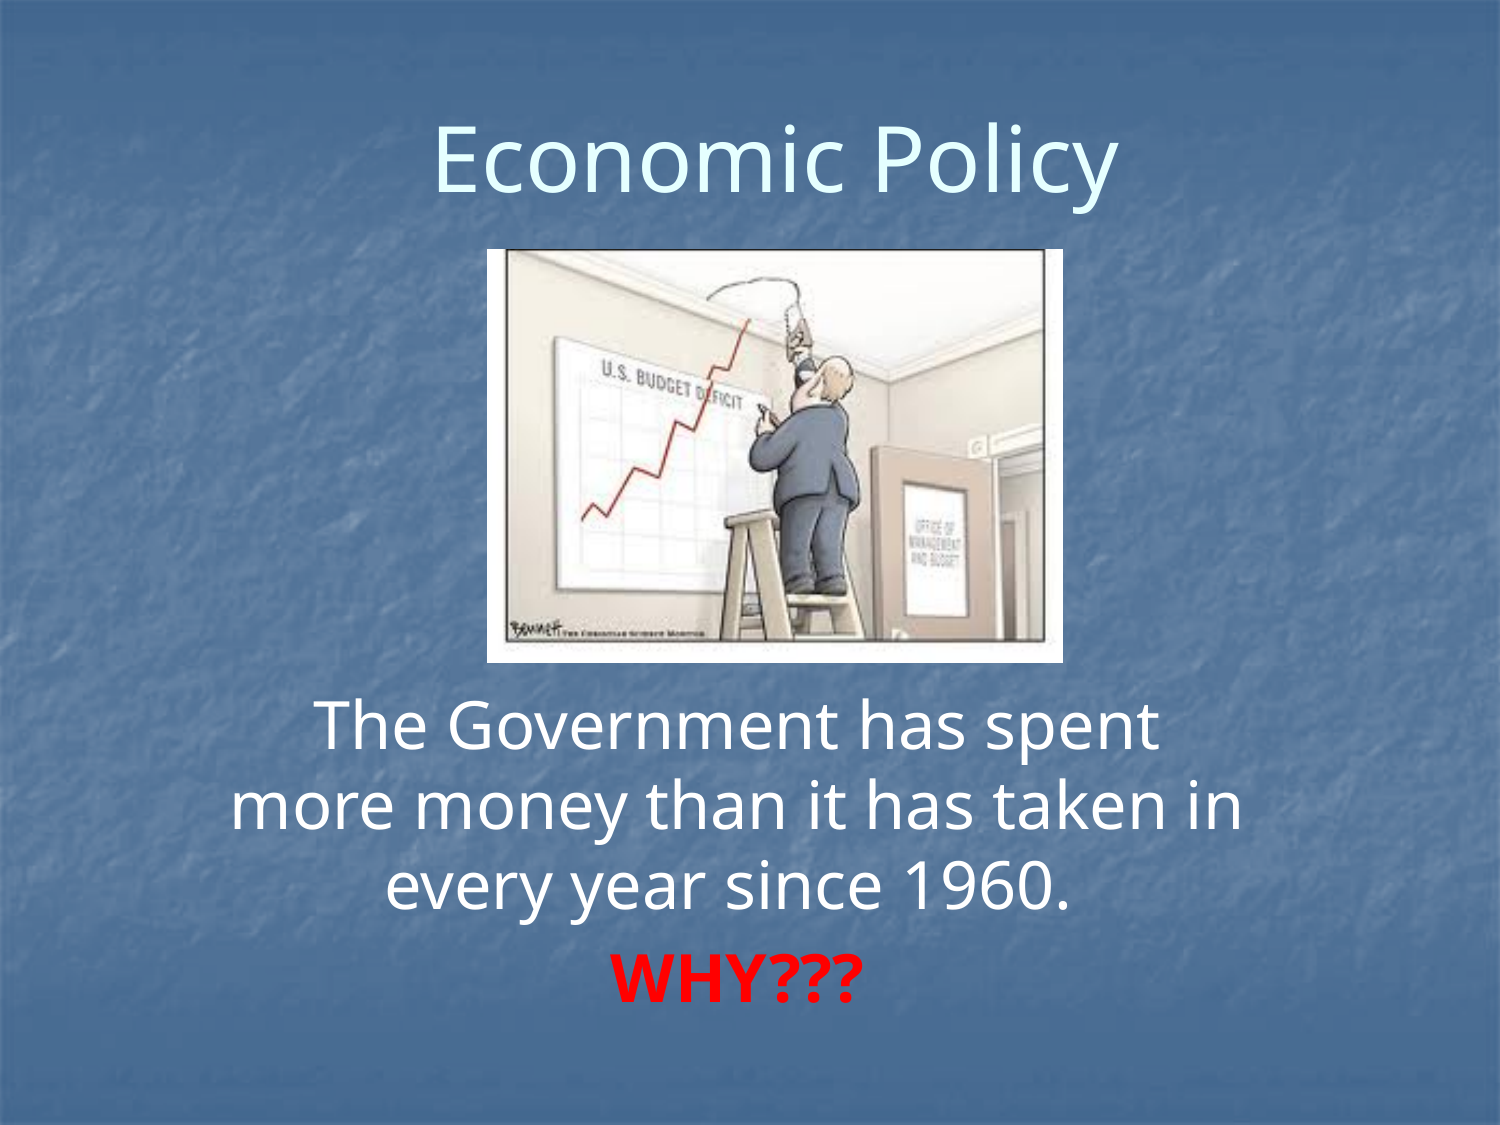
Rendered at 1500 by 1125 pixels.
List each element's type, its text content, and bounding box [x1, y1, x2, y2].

picture [487, 249, 1063, 663]
title Economic Policy [137, 62, 1413, 250]
subtitle The Government has spent more money than it has taken in every year since 1960. WHY??? [212, 675, 1263, 1063]
